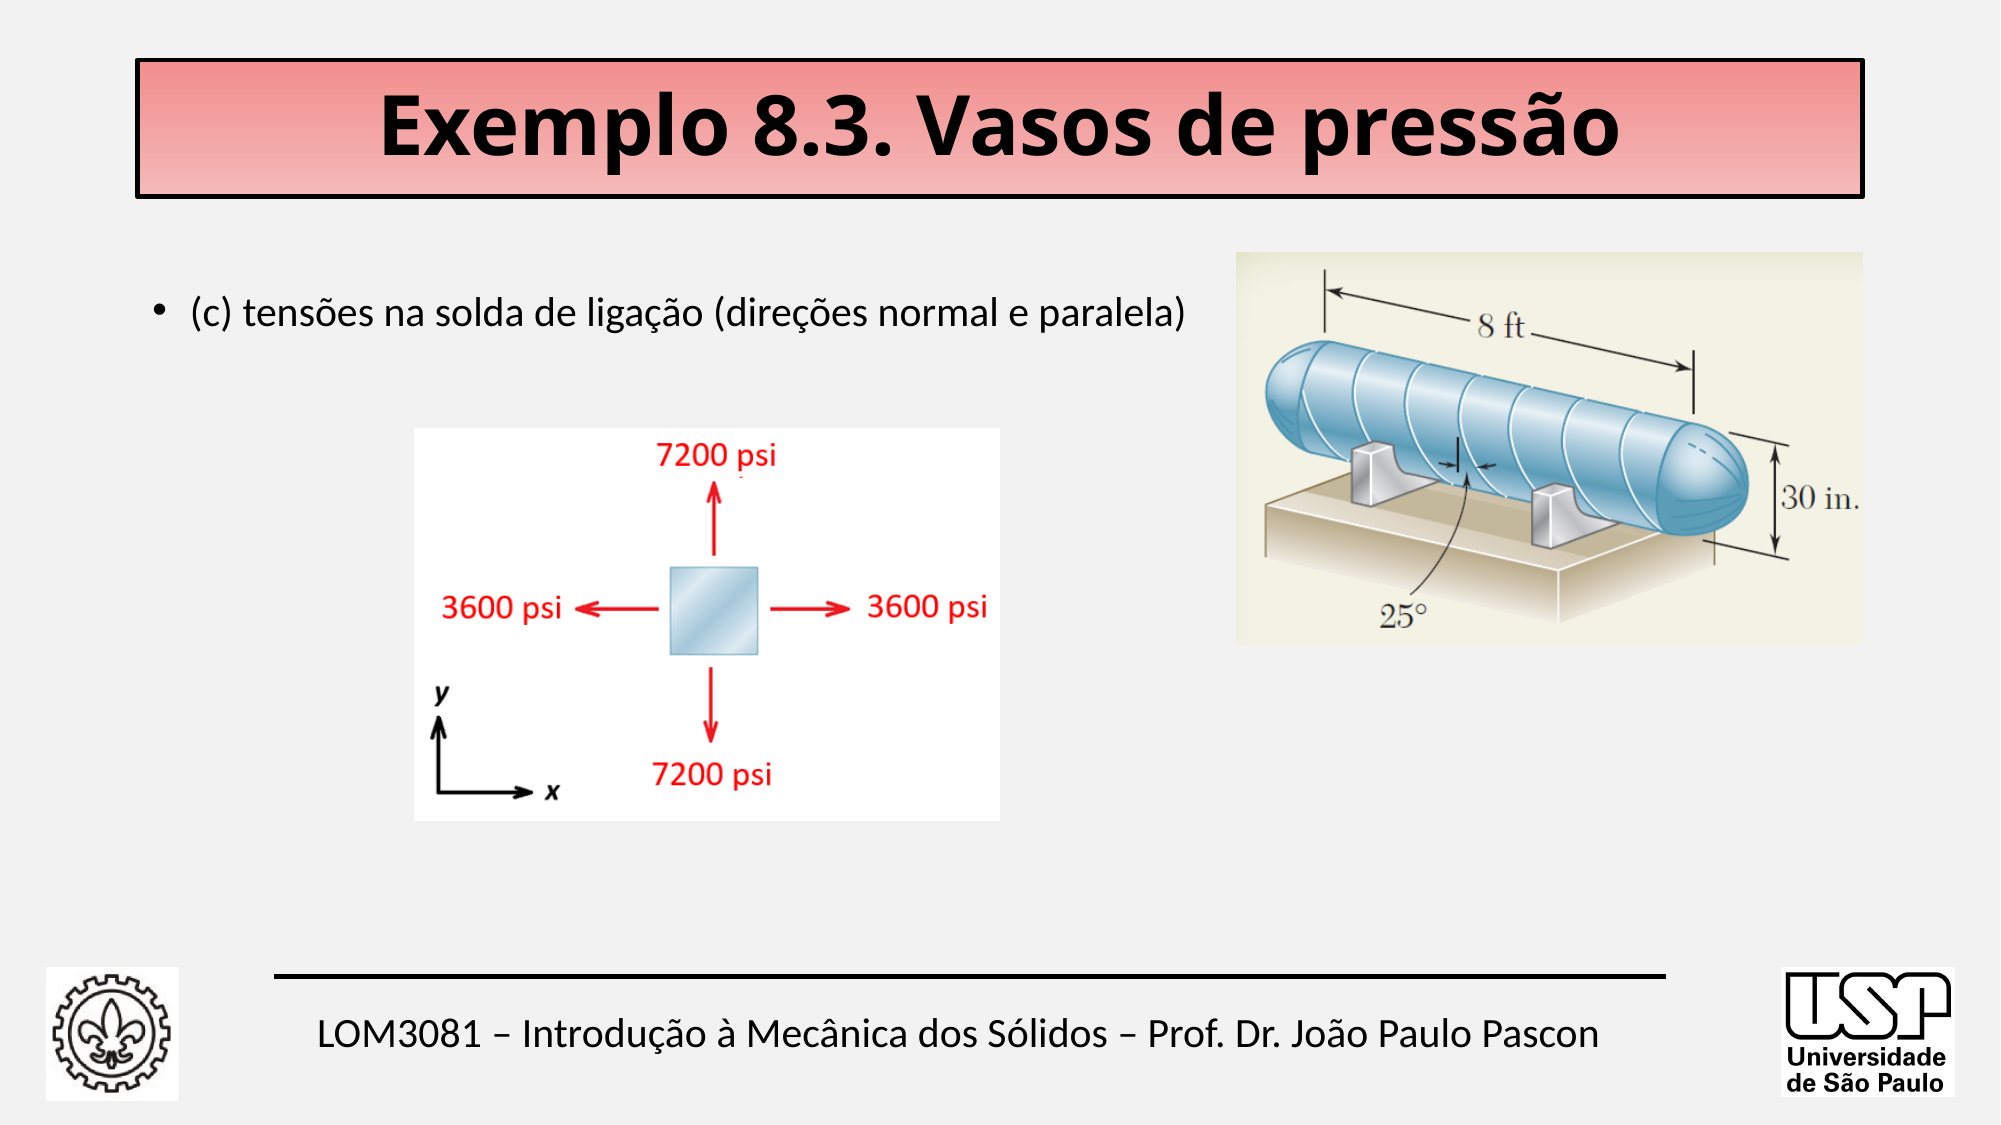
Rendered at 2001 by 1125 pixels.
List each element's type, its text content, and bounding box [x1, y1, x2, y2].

picture [414, 428, 1000, 822]
picture [45, 967, 179, 1101]
title Exemplo 8.3. Vasos de pressão [137, 59, 1863, 197]
picture [1236, 252, 1863, 645]
list (c) tensões na solda de ligação (direções normal e paralela) [137, 252, 1863, 944]
picture [1781, 967, 1955, 1097]
text_box LOM3081 – Introdução à Mecânica dos Sólidos – Prof. Dr. João Paulo Pascon [202, 998, 1716, 1064]
